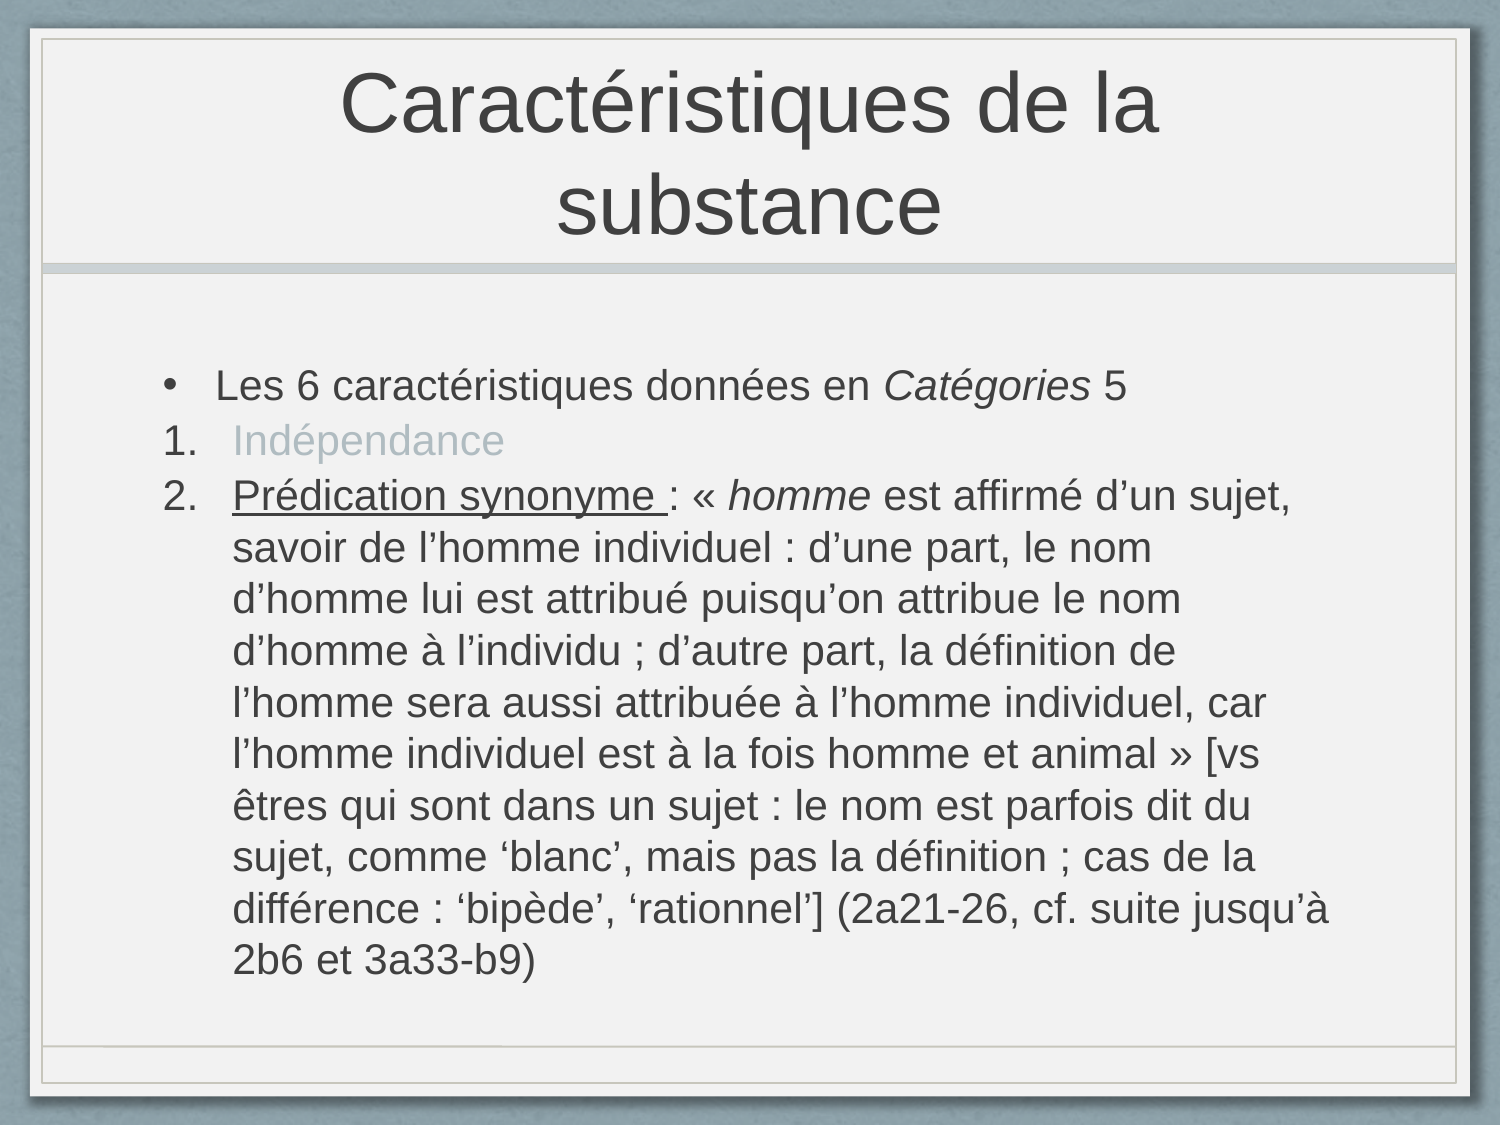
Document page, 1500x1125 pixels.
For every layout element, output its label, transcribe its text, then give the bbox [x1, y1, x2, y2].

list Les 6 caractéristiques données en Catégories 5 Indépendance Prédication synonyme : « homme est affirmé d’un sujet, savoir de l’homme individuel : d’une part, le nom d’homme lui est attribué puisqu’on attribue le nom d’homme à l’individu ; d’autre part, la définition de l’homme sera aussi attribuée à l’homme individuel, car l’homme individuel est à la fois homme et animal » [vs êtres qui sont dans un sujet : le nom est parfois dit du sujet, comme ‘blanc’, mais pas la définition ; cas de la différence : ‘bipède’, ‘rationnel’] (2a21-26, cf. suite jusqu’à 2b6 et 3a33-b9) [147, 350, 1353, 995]
title Caractéristiques de la substance [147, 40, 1353, 260]
